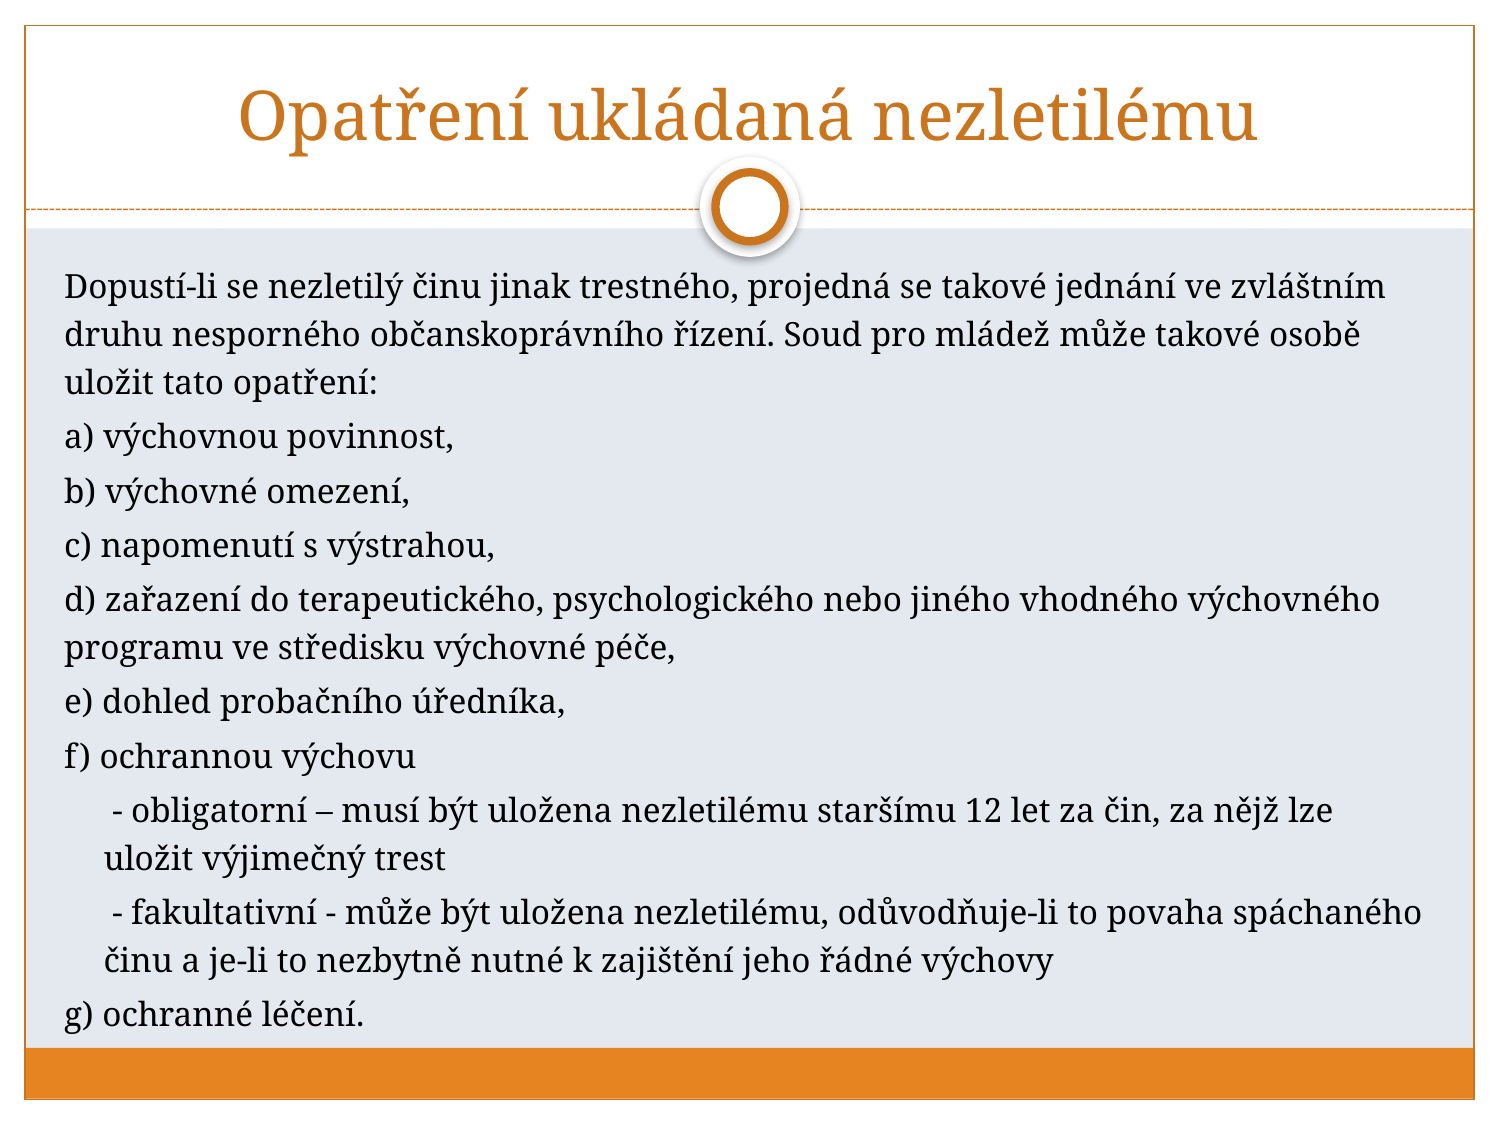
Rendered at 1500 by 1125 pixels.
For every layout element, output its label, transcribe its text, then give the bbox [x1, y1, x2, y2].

list Dopustí-li se nezletilý činu jinak trestného, projedná se takové jednání ve zvláštním druhu nesporného občanskoprávního řízení. Soud pro mládež může takové osobě uložit tato opatření: a) výchovnou povinnost, b) výchovné omezení, c) napomenutí s výstrahou, d) zařazení do terapeutického, psychologického nebo jiného vhodného výchovného programu ve středisku výchovné péče, e) dohled probačního úředníka, f) ochrannou výchovu - obligatorní – musí být uložena nezletilému staršímu 12 let za čin, za nějž lze uložit výjimečný trest - fakultativní - může být uložena nezletilému, odůvodňuje-li to povaha spáchaného činu a je-li to nezbytně nutné k zajištění jeho řádné výchovy g) ochranné léčení. [49, 250, 1445, 1047]
title Opatření ukládaná nezletilému [49, 37, 1450, 162]
